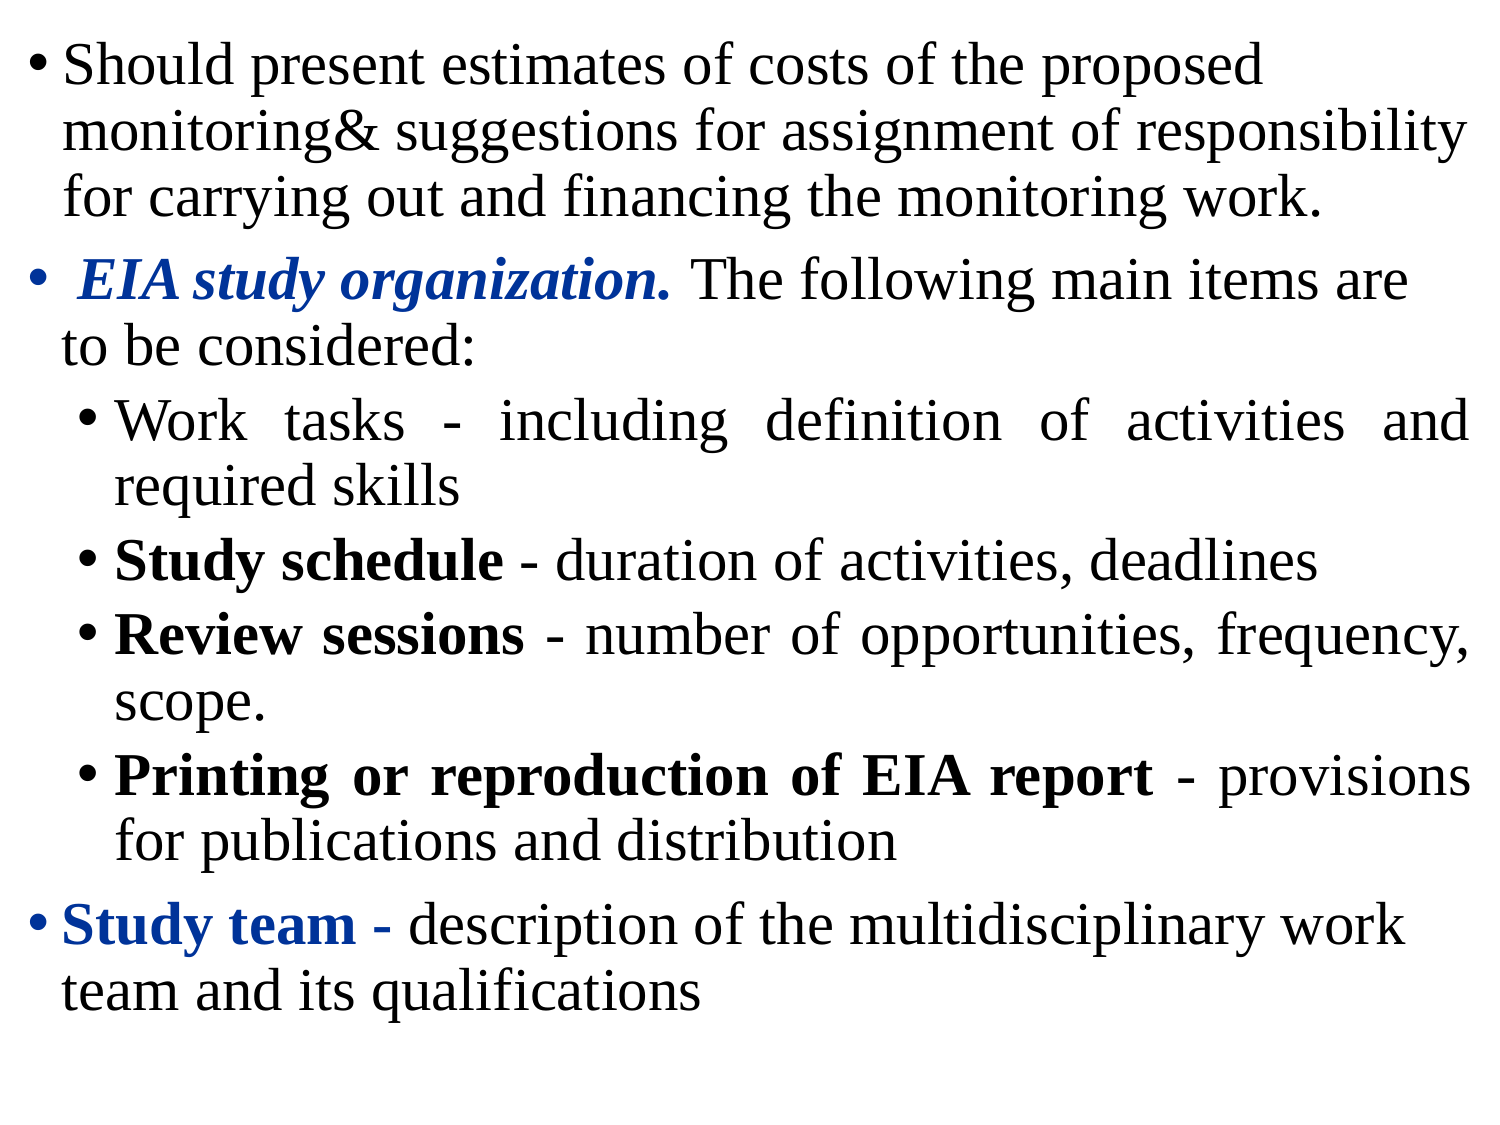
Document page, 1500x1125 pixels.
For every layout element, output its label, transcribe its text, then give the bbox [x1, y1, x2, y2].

list Should present estimates of costs of the proposed monitoring& suggestions for assignment of responsibility for carrying out and financing the monitoring work. EIA study organization. The following main items are to be considered: Work tasks - including definition of activities and required skills Study schedule - duration of activities, deadlines Review sessions - number of opportunities, frequency, scope. Printing or reproduction of EIA report - provisions for publications and distribution Study team - description of the multidisciplinary work team and its qualifications [12, 24, 1488, 1088]
